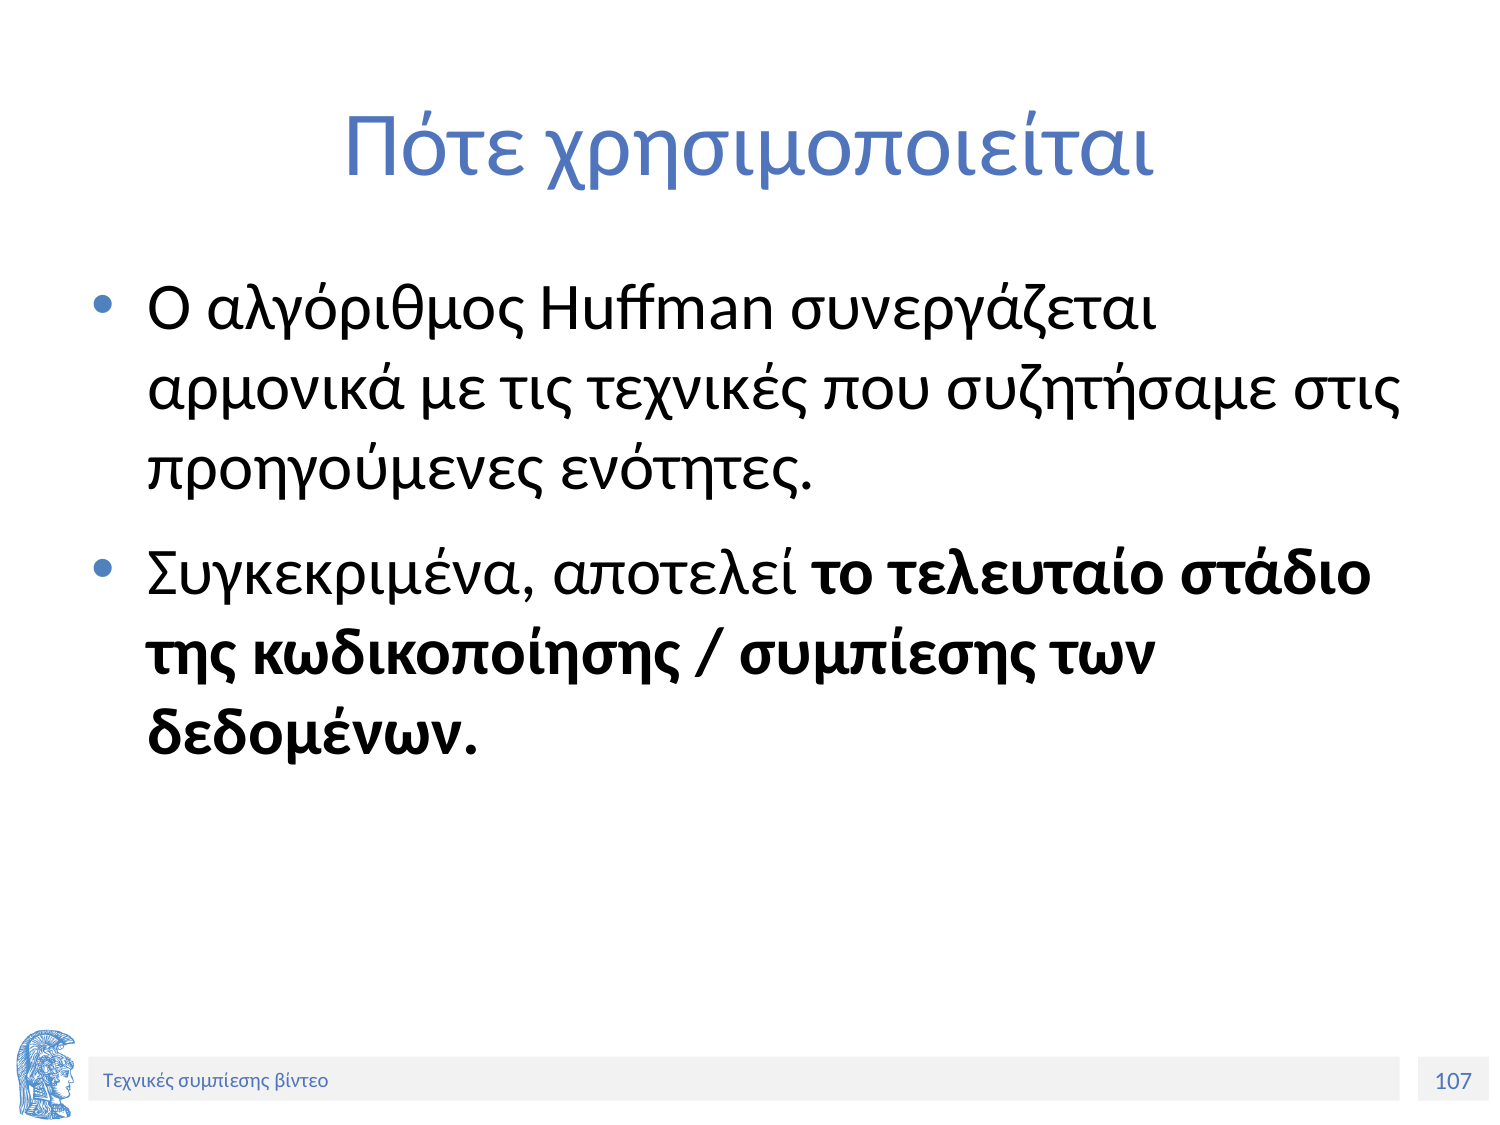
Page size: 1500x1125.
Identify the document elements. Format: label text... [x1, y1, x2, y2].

picture [9, 1026, 81, 1120]
list Ο αλγόριθμος Huffman συνεργάζεται αρμονικά με τις τεχνικές που συζητήσαμε στις προηγούμενες ενότητες. Συγκεκριμένα, αποτελεί το τελευταίο στάδιο της κωδικοποίησης / συμπίεσης των δεδομένων. [76, 255, 1427, 998]
title Πότε χρησιμοποιείται [75, 45, 1425, 233]
